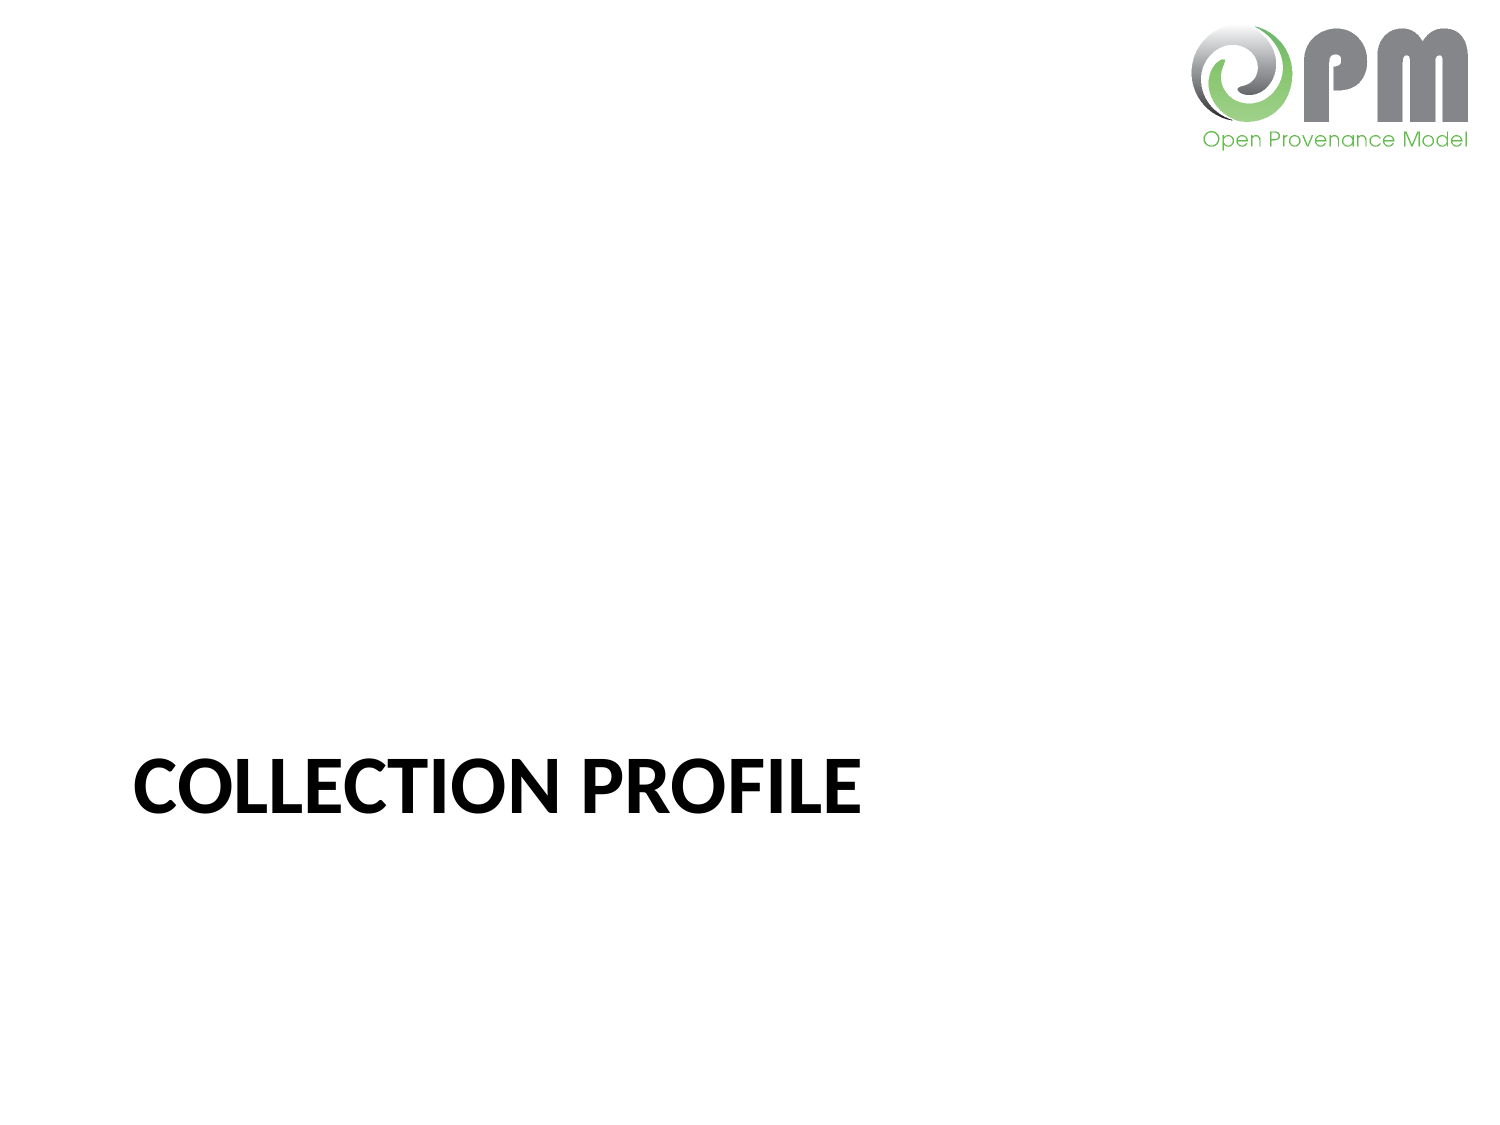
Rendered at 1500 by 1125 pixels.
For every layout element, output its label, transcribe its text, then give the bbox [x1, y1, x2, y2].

title Collection Profile [118, 722, 1394, 947]
picture [1170, 0, 1500, 175]
